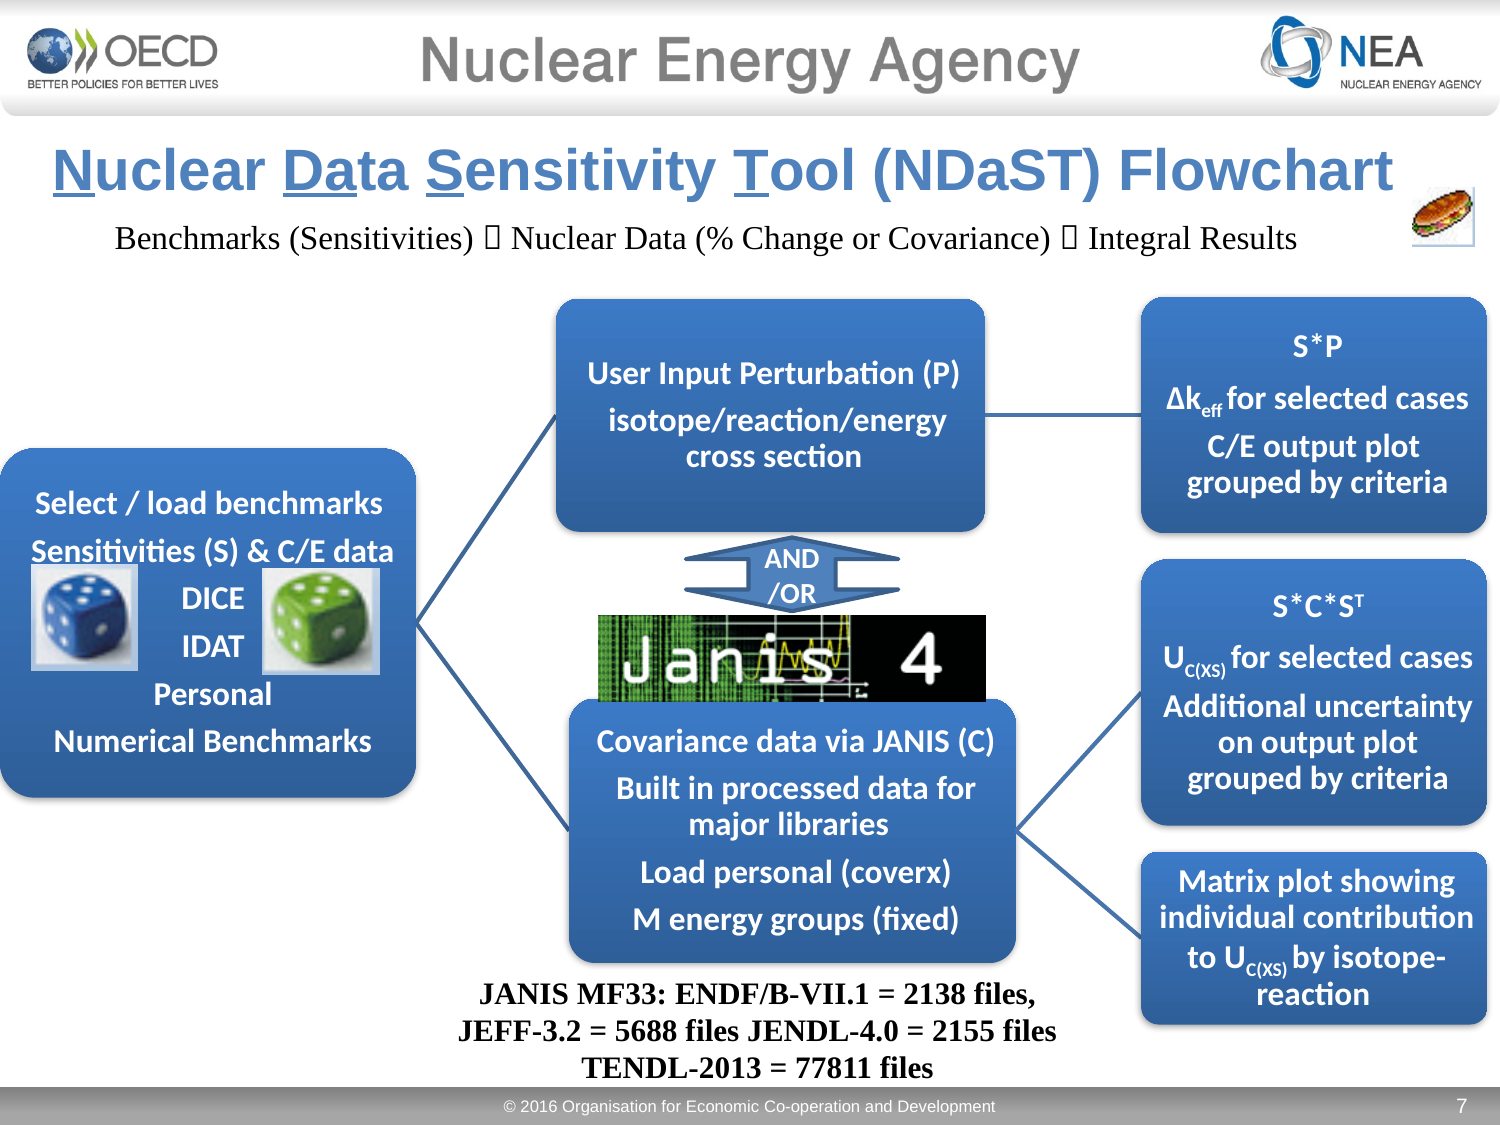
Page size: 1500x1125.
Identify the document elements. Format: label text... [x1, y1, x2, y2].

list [0, 237, 1488, 1085]
picture [1412, 187, 1476, 247]
picture [30, 564, 138, 671]
title Nuclear Data Sensitivity Tool (NDaST) Flowchart [0, 116, 1500, 217]
picture [262, 567, 380, 676]
picture [598, 615, 986, 703]
text_box Benchmarks (Sensitivities)  Nuclear Data (% Change or Covariance)  Integral Results [99, 208, 1363, 235]
picture [0, 0, 1500, 116]
